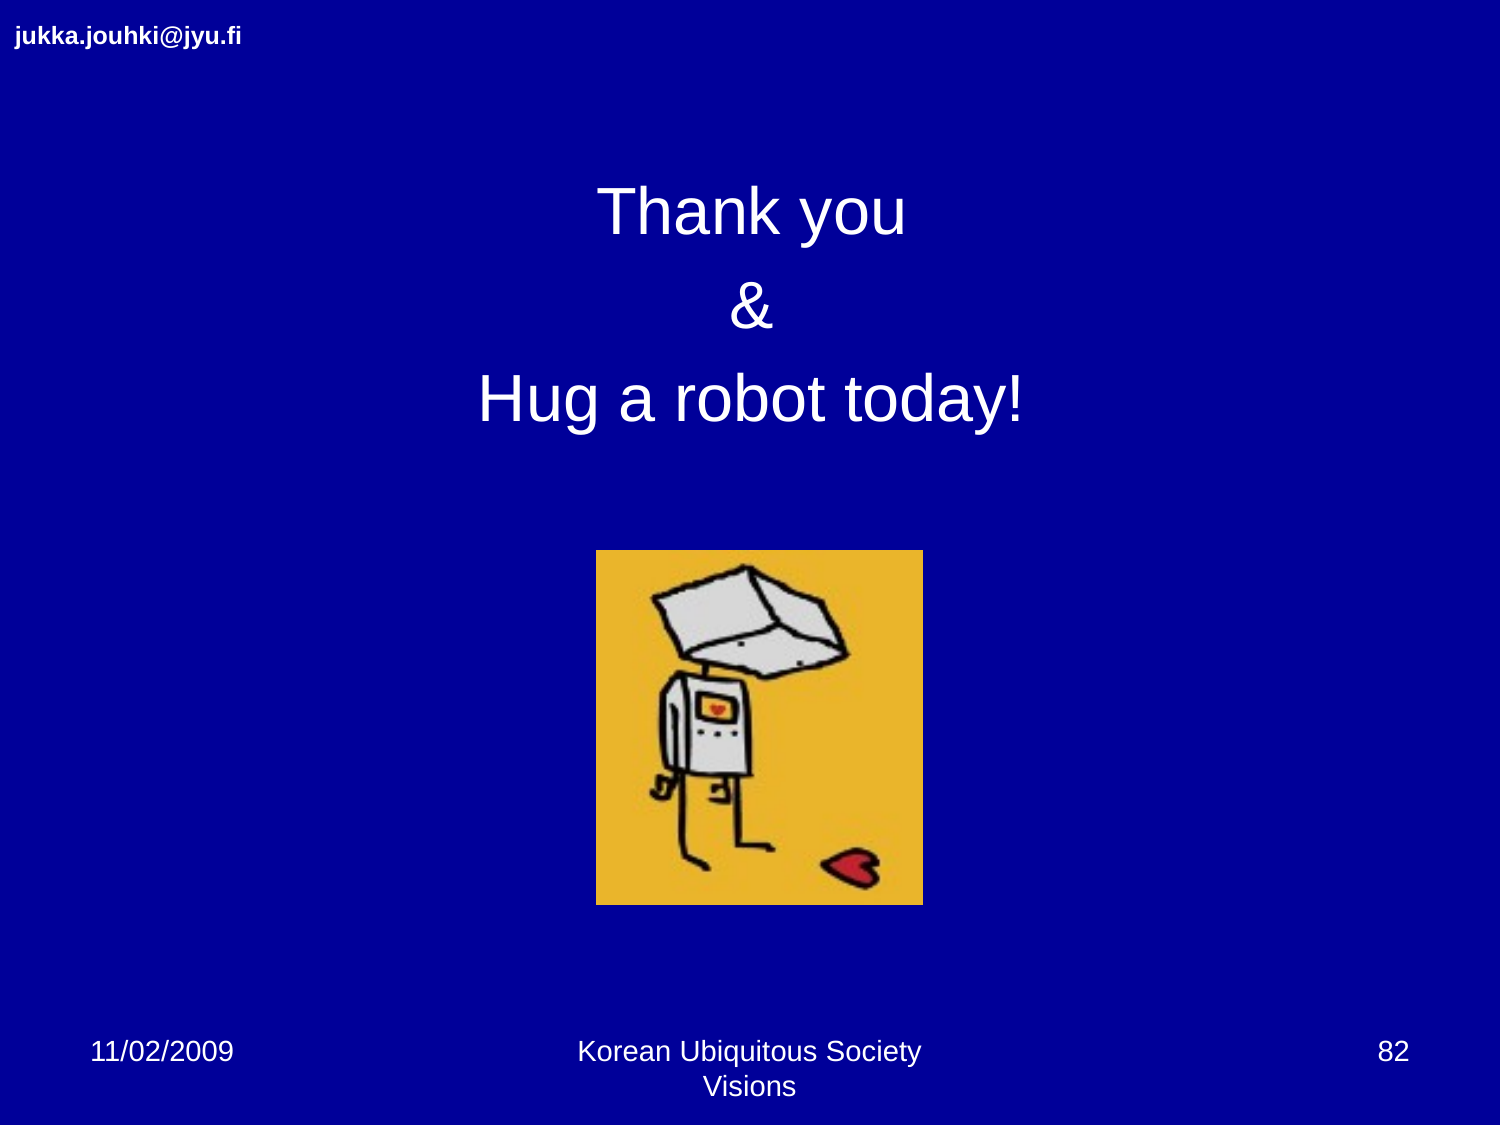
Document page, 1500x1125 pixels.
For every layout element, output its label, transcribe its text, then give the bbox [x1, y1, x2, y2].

slide_number 82 [1074, 1024, 1425, 1103]
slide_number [75, 1024, 425, 1103]
picture [596, 550, 923, 905]
footer Korean Ubiquitous Society Visions [512, 1024, 988, 1103]
list Thank you & Hug a robot today! [76, 160, 1427, 904]
text_box jukka.jouhki@jyu.fi [0, 11, 258, 57]
